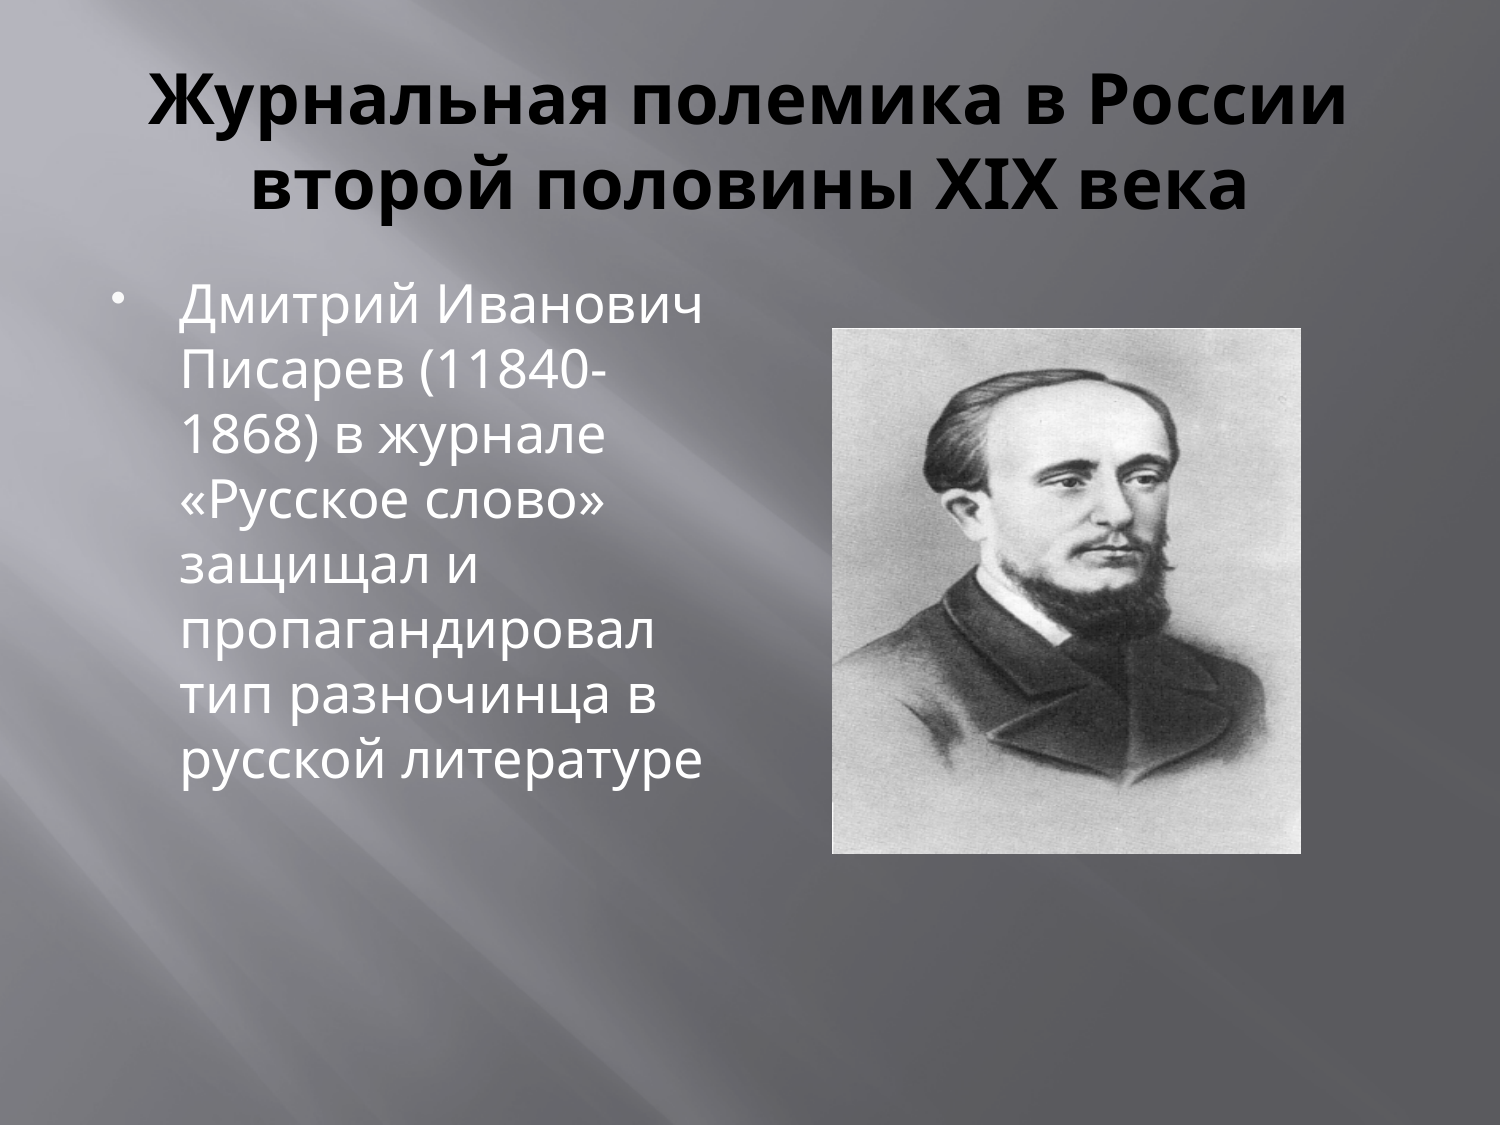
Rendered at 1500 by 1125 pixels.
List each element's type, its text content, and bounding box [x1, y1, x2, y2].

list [831, 327, 1301, 854]
title Журнальная полемика в России второй половины ХIХ века [75, 45, 1425, 233]
list Дмитрий Иванович Писарев (11840-1868) в журнале «Русское слово» защищал и пропагандировал тип разночинца в русской литературе [75, 262, 738, 1005]
